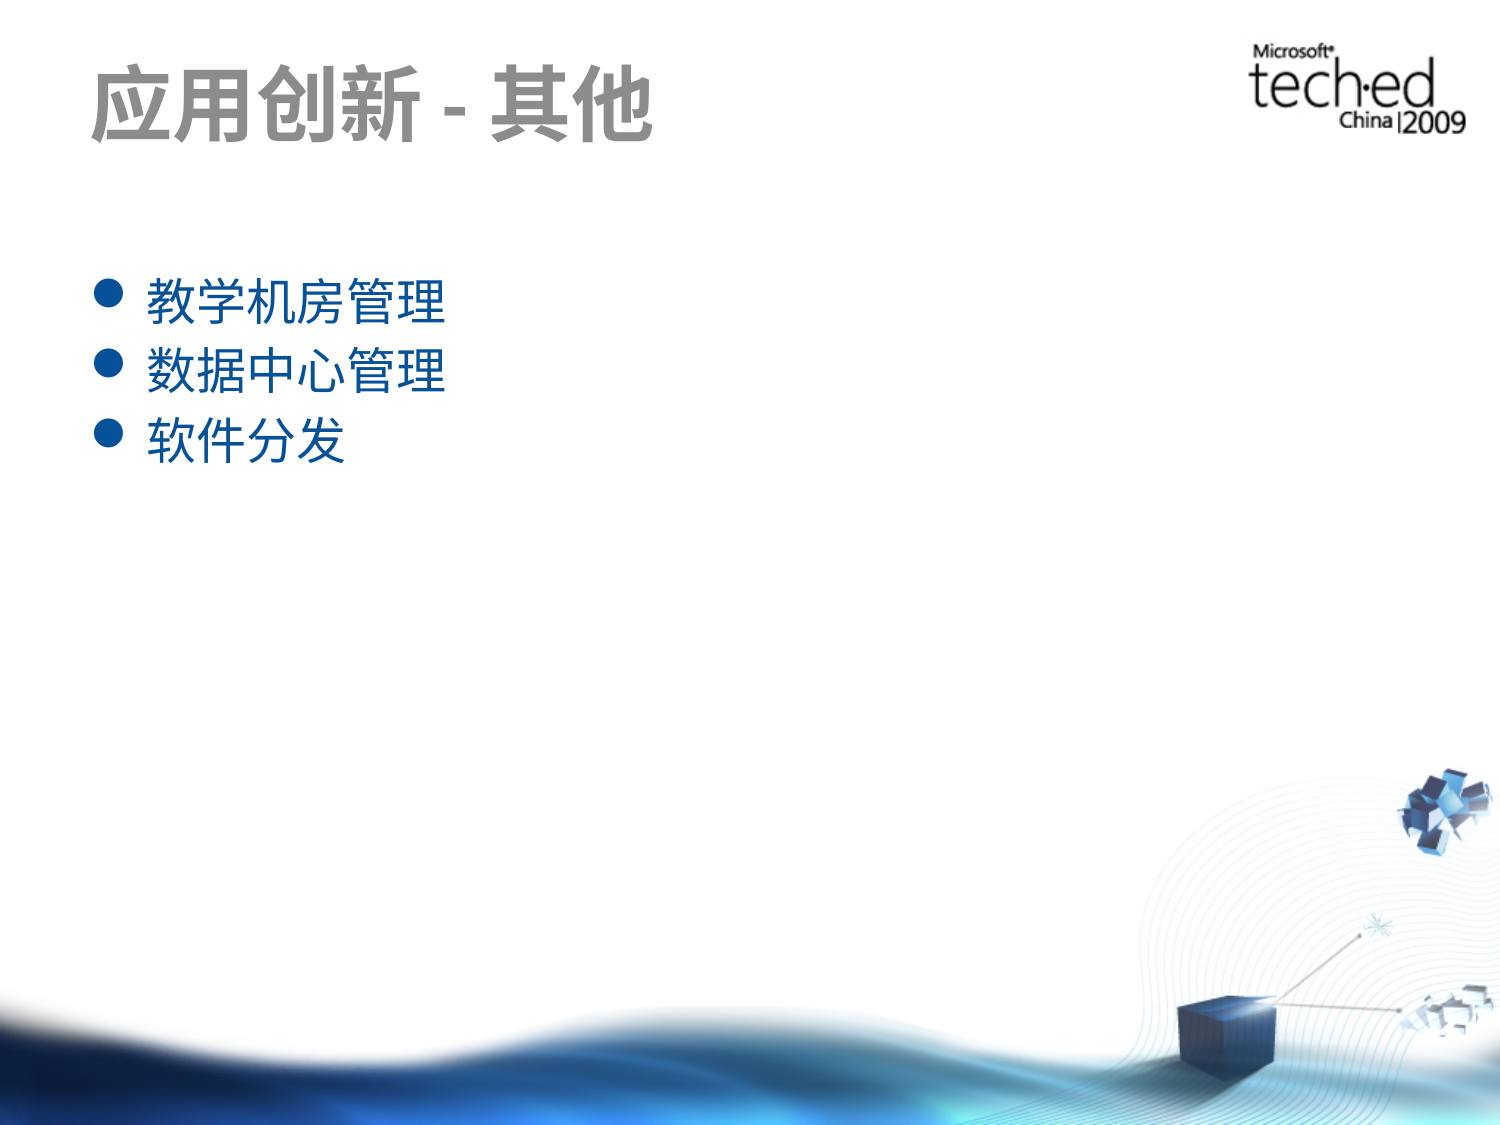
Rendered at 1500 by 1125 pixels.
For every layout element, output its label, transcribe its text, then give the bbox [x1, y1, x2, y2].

title 应用创新-其他 [75, 45, 1425, 233]
list 教学机房管理 数据中心管理 软件分发 [75, 262, 1425, 1005]
picture [0, 0, 1500, 1125]
